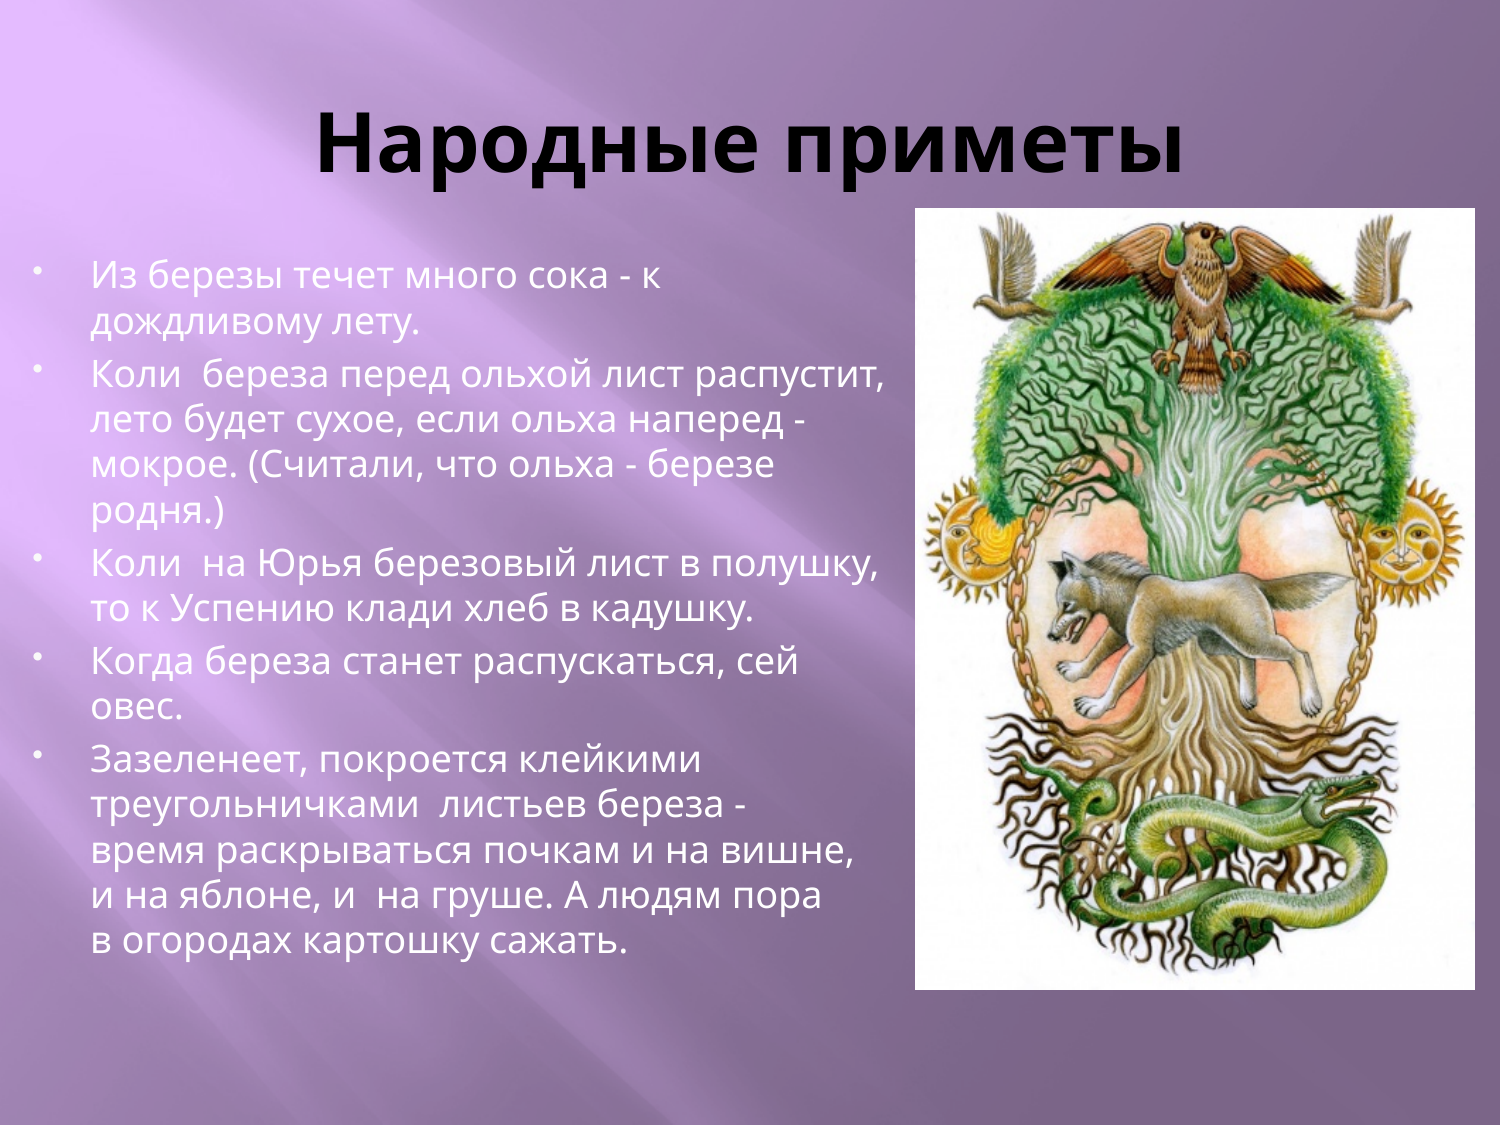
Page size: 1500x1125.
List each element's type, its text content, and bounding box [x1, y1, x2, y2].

list Из березы течет много сока - к дождливому лету. Коли береза перед ольхой лист распустит, лето будет сухое, если ольха наперед - мокрое. (Считали, что ольха - березе родня.) Коли на Юрья березовый лист в полушку, то к Успению клади хлеб в кадушку. Когда береза станет распускаться, сей овес. Зазеленеет, покроется клейкими треугольничками листьев береза - время раскрываться почкам и на вишне, и на яблоне, и на груше. А людям пора в огородах картошку сажать. [0, 243, 912, 1016]
title Народные приметы [75, 45, 1425, 233]
picture [915, 207, 1476, 990]
